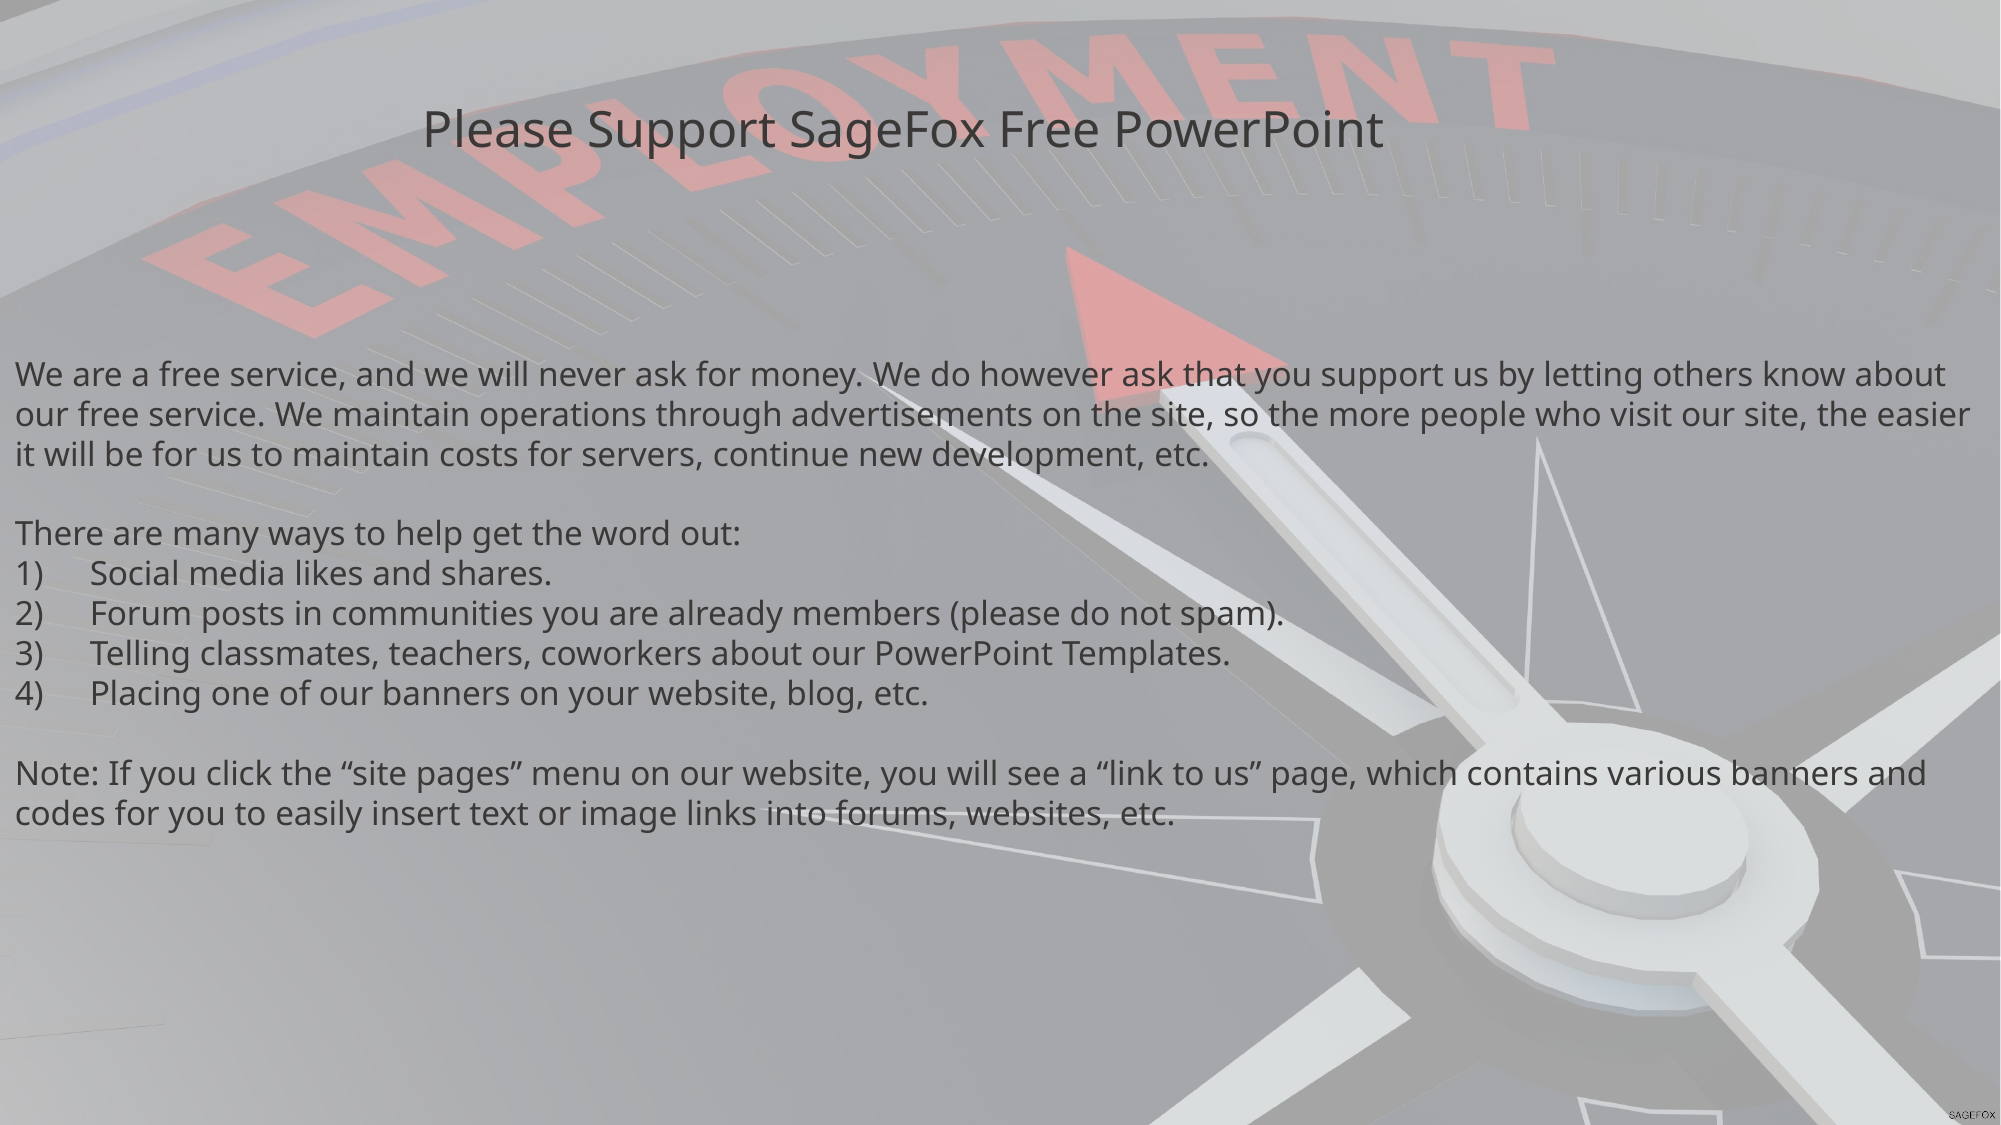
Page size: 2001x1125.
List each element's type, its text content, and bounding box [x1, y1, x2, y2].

text_box We are a free service, and we will never ask for money. We do however ask that you support us by letting others know about our free service. We maintain operations through advertisements on the site, so the more people who visit our site, the easier it will be for us to maintain costs for servers, continue new development, etc. There are many ways to help get the word out: Social media likes and shares. Forum posts in communities you are already members (please do not spam). Telling classmates, teachers, coworkers about our PowerPoint Templates. Placing one of our banners on your website, blog, etc. Note: If you click the “site pages” menu on our website, you will see a “link to us” page, which contains various banners and codes for you to easily insert text or image links into forums, websites, etc. [0, 0, 2000, 1125]
title Please Support SageFox Free PowerPoint [363, 72, 1444, 190]
